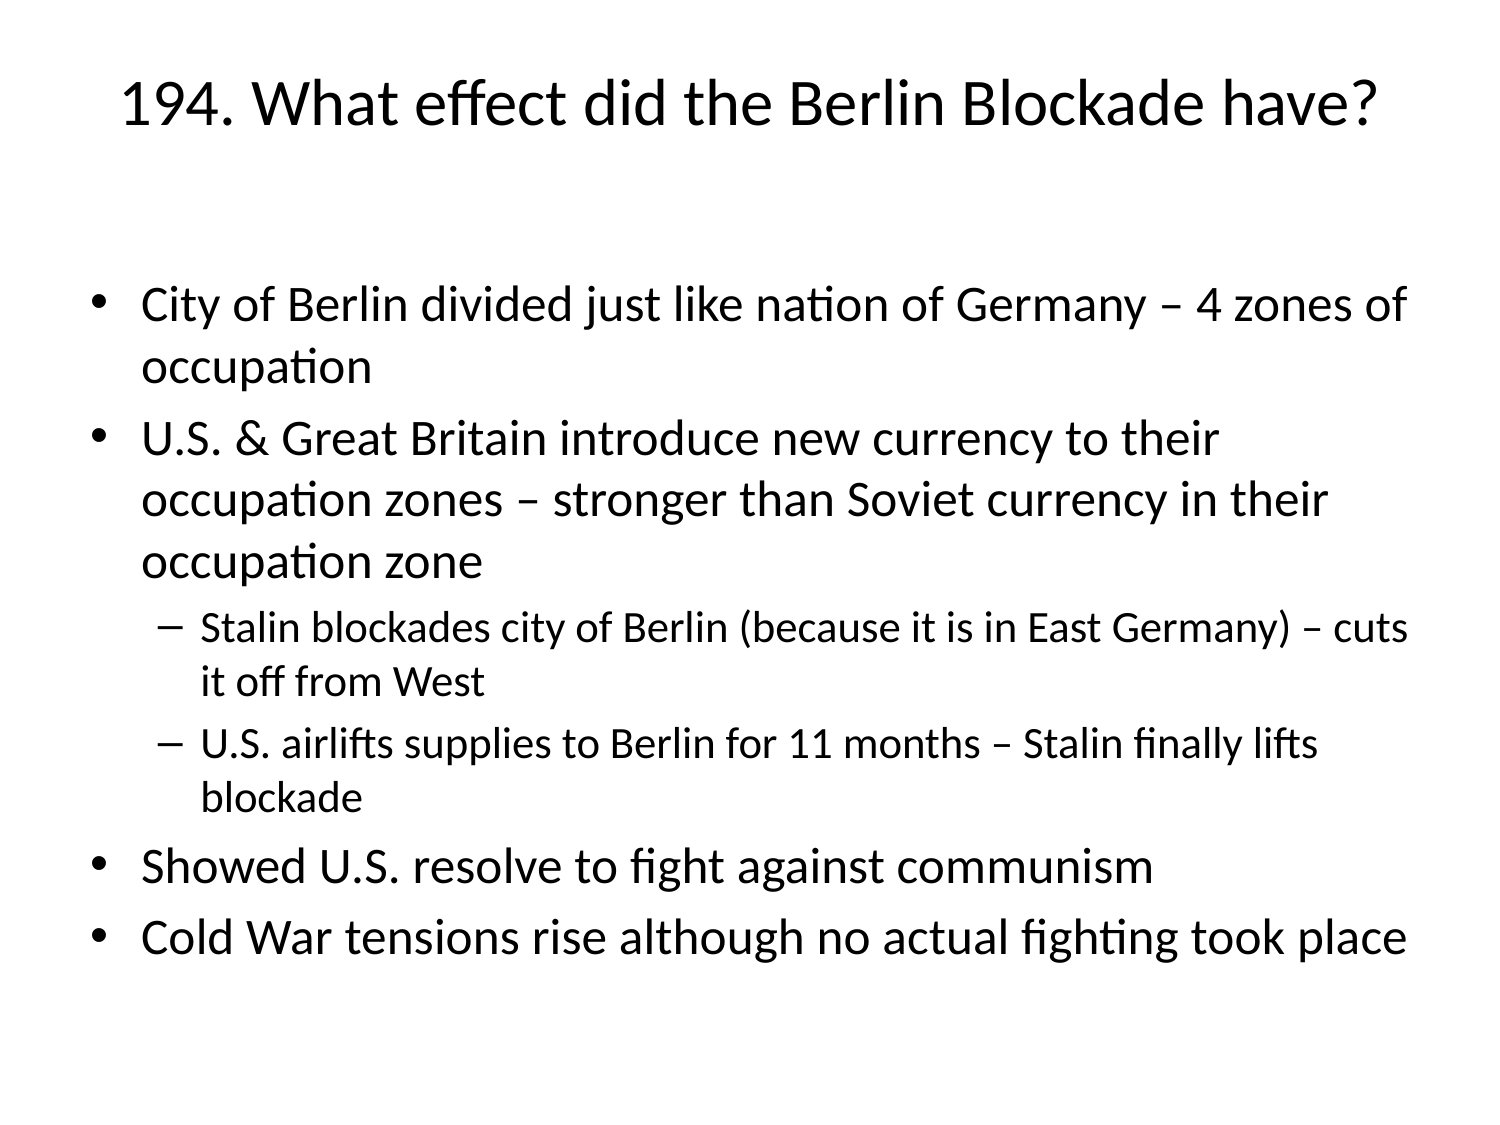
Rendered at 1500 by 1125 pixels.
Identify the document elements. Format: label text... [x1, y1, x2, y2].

title 194. What effect did the Berlin Blockade have? [75, 45, 1425, 233]
list City of Berlin divided just like nation of Germany – 4 zones of occupation U.S. & Great Britain introduce new currency to their occupation zones – stronger than Soviet currency in their occupation zone Stalin blockades city of Berlin (because it is in East Germany) – cuts it off from West U.S. airlifts supplies to Berlin for 11 months – Stalin finally lifts blockade Showed U.S. resolve to fight against communism Cold War tensions rise although no actual fighting took place [75, 262, 1425, 1005]
